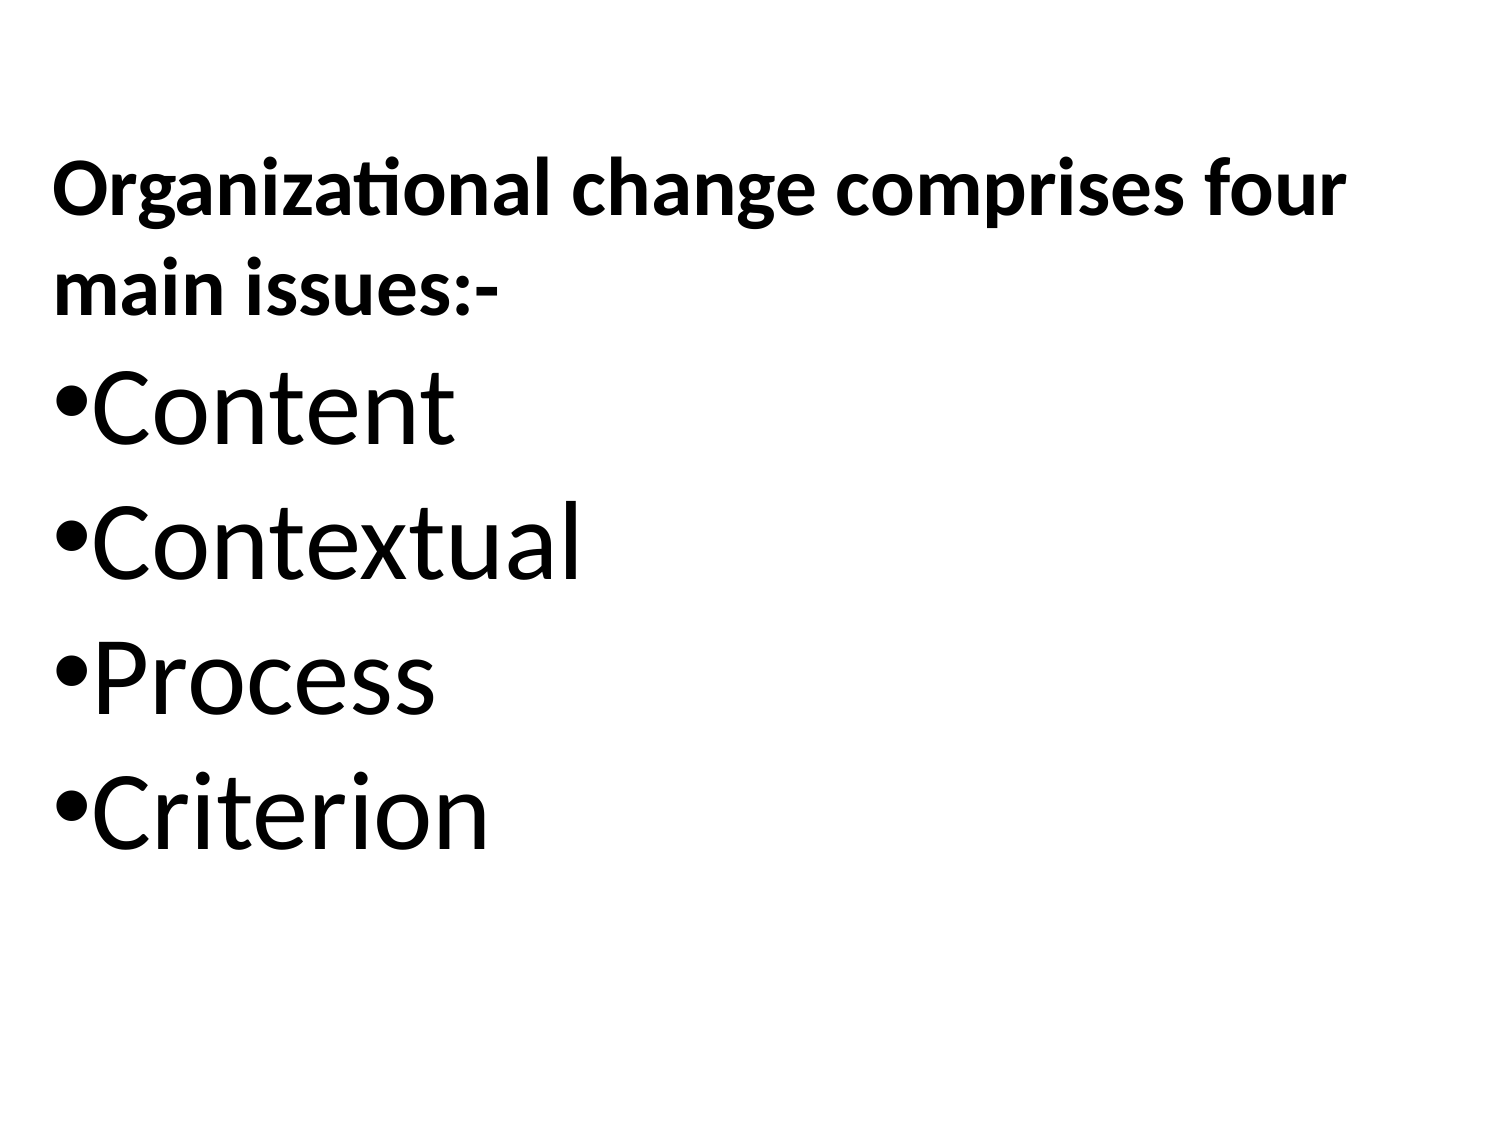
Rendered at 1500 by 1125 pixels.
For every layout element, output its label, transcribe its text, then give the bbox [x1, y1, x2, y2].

text_box Organizational change comprises four main issues:- Content Contextual Process Criterion [37, 124, 1388, 925]
